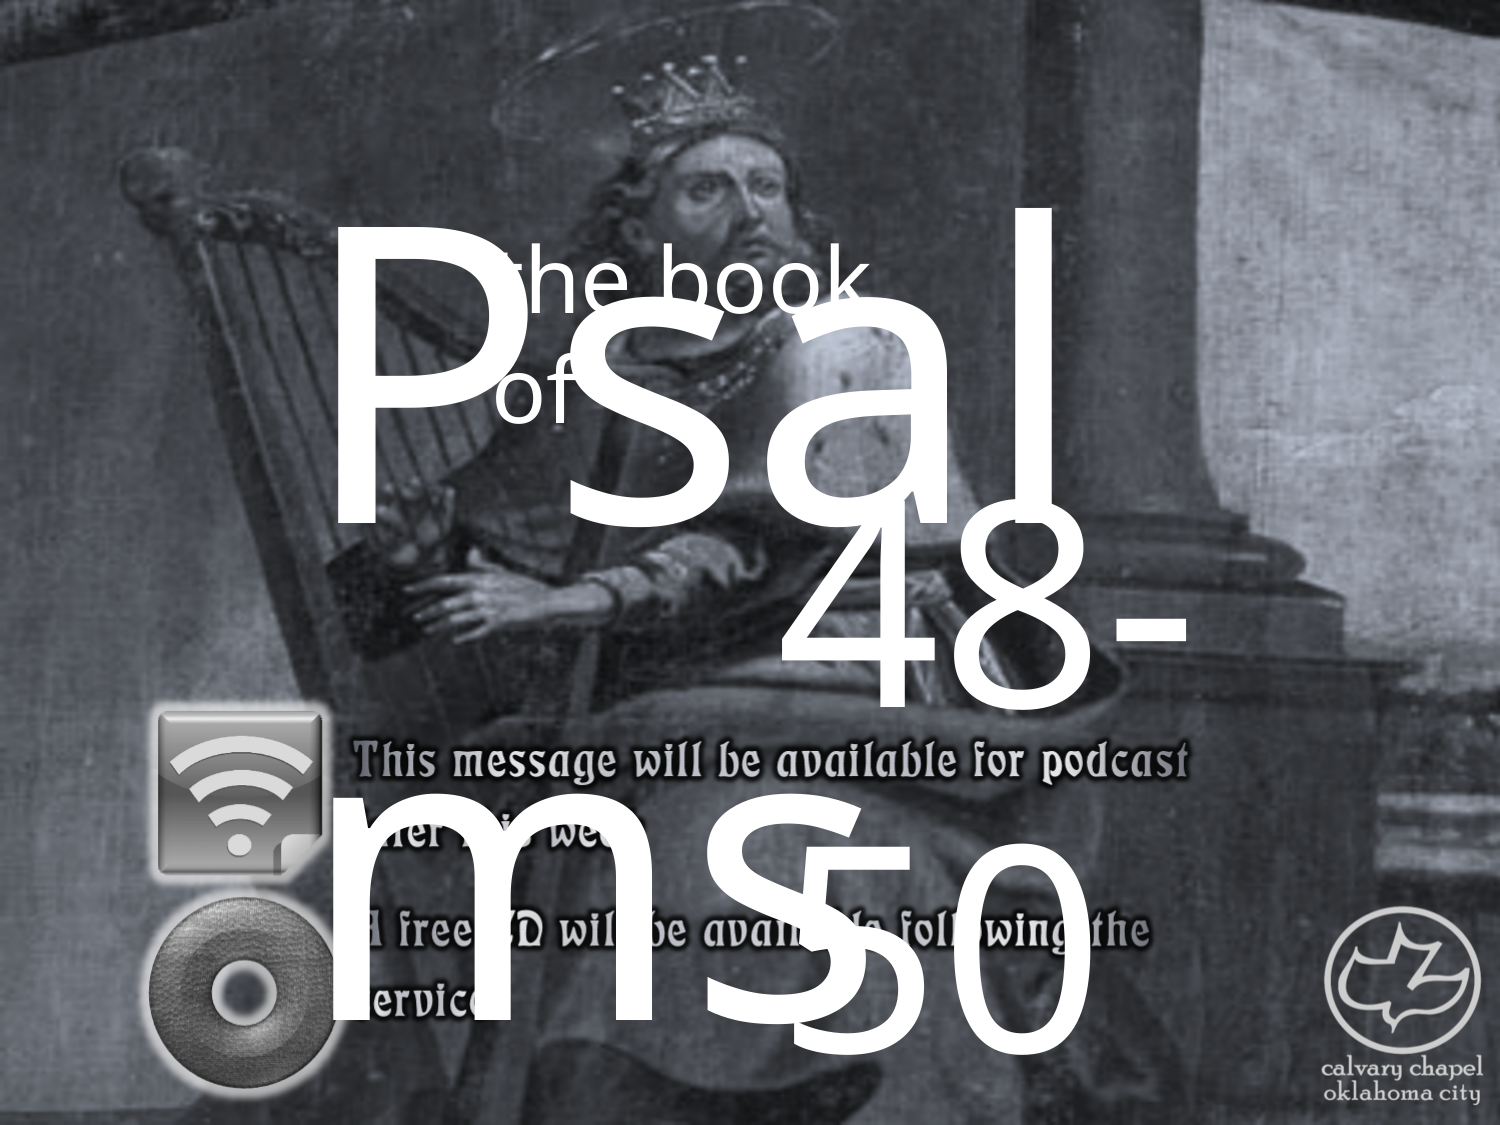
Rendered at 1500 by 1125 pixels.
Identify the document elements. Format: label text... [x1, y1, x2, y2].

text_box 48-50 [761, 412, 1375, 1117]
picture [0, 0, 1500, 1125]
text_box the book of [476, 214, 895, 449]
text_box Psalms [284, 101, 1370, 1111]
